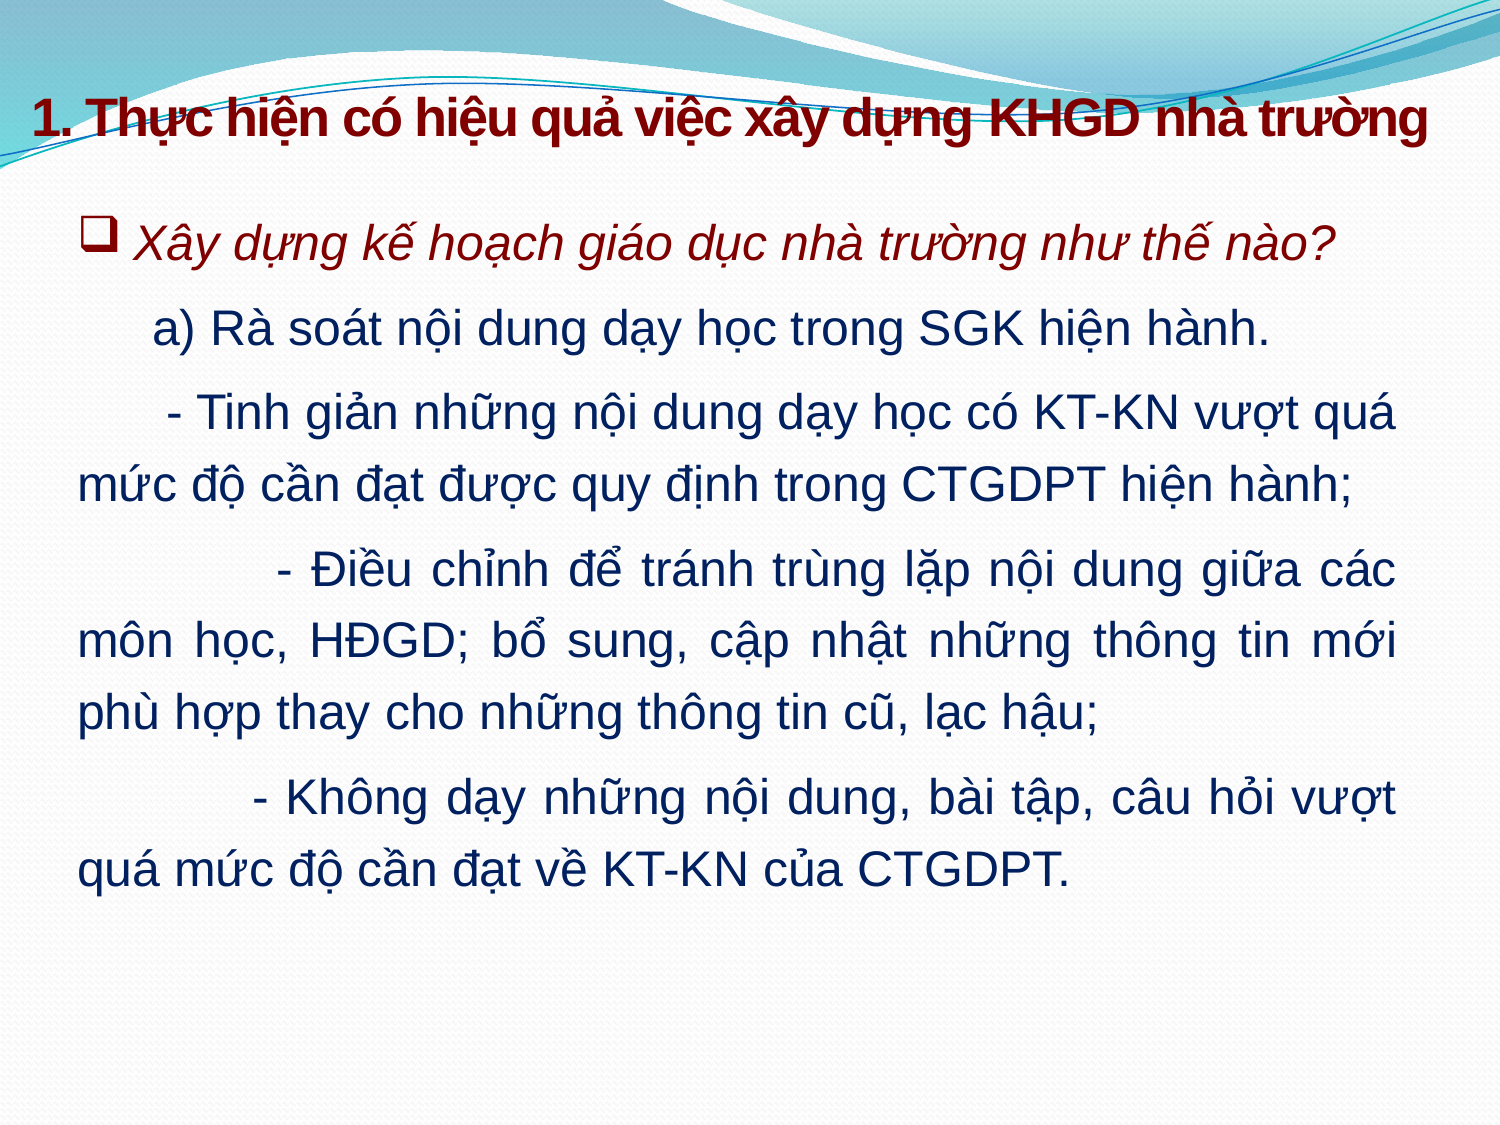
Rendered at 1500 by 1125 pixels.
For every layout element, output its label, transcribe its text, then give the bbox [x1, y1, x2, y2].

text_box Xây dựng kế hoạch giáo dục nhà trường như thế nào? a) Rà soát nội dung dạy học trong SGK hiện hành. - Tinh giản những nội dung dạy học có KT-KN vượt quá mức độ cần đạt được quy định trong CTGDPT hiện hành; - Điều chỉnh để tránh trùng lặp nội dung giữa các môn học, HĐGD; bổ sung, cập nhật những thông tin mới phù hợp thay cho những thông tin cũ, lạc hậu; - Không dạy những nội dung, bài tập, câu hỏi vượt quá mức độ cần đạt về KT-KN của CTGDPT. [62, 191, 1413, 904]
text_box 1. Thực hiện có hiệu quả việc xây dựng KHGD nhà trường [0, 74, 1463, 155]
